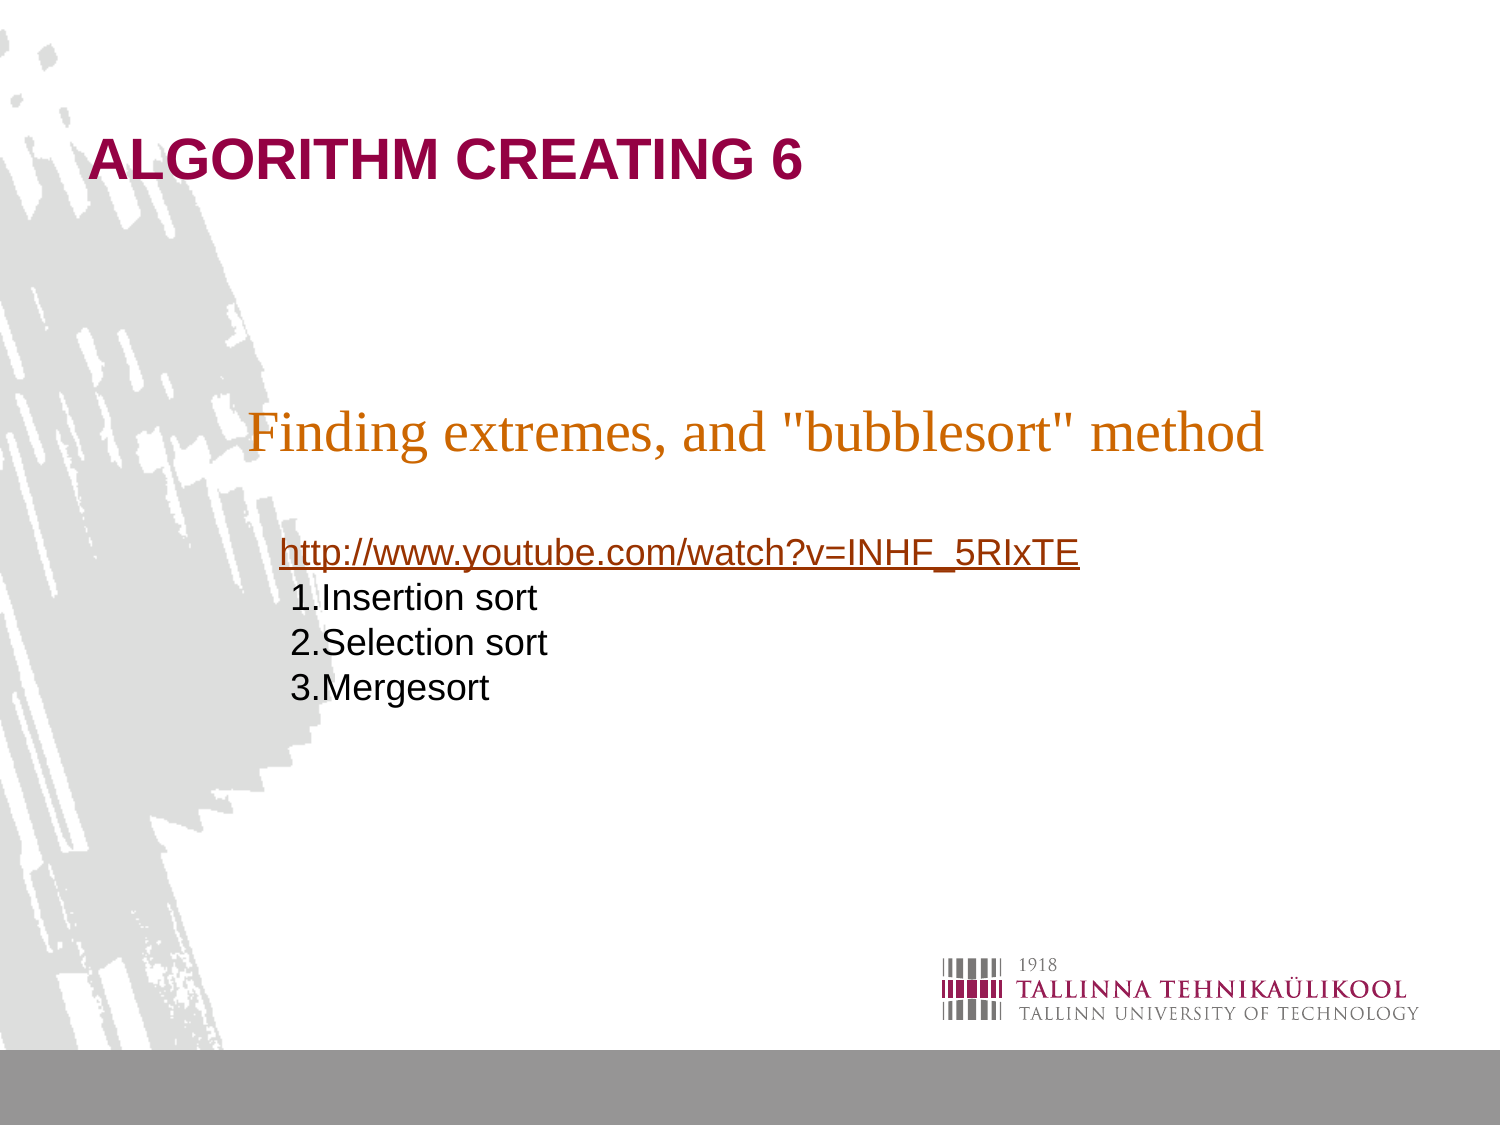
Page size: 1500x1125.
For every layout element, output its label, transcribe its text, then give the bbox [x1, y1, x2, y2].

text_box Finding extremes, and "bubblesort" method [174, 385, 1338, 471]
title ALGORITHM CREATING 6 [87, 62, 1425, 250]
picture [0, 28, 335, 1050]
text_box http://www.youtube.com/watch?v=INHF_5RIxTE 1.Insertion sort 2.Selection sort 3.Mergesort [264, 520, 1400, 716]
